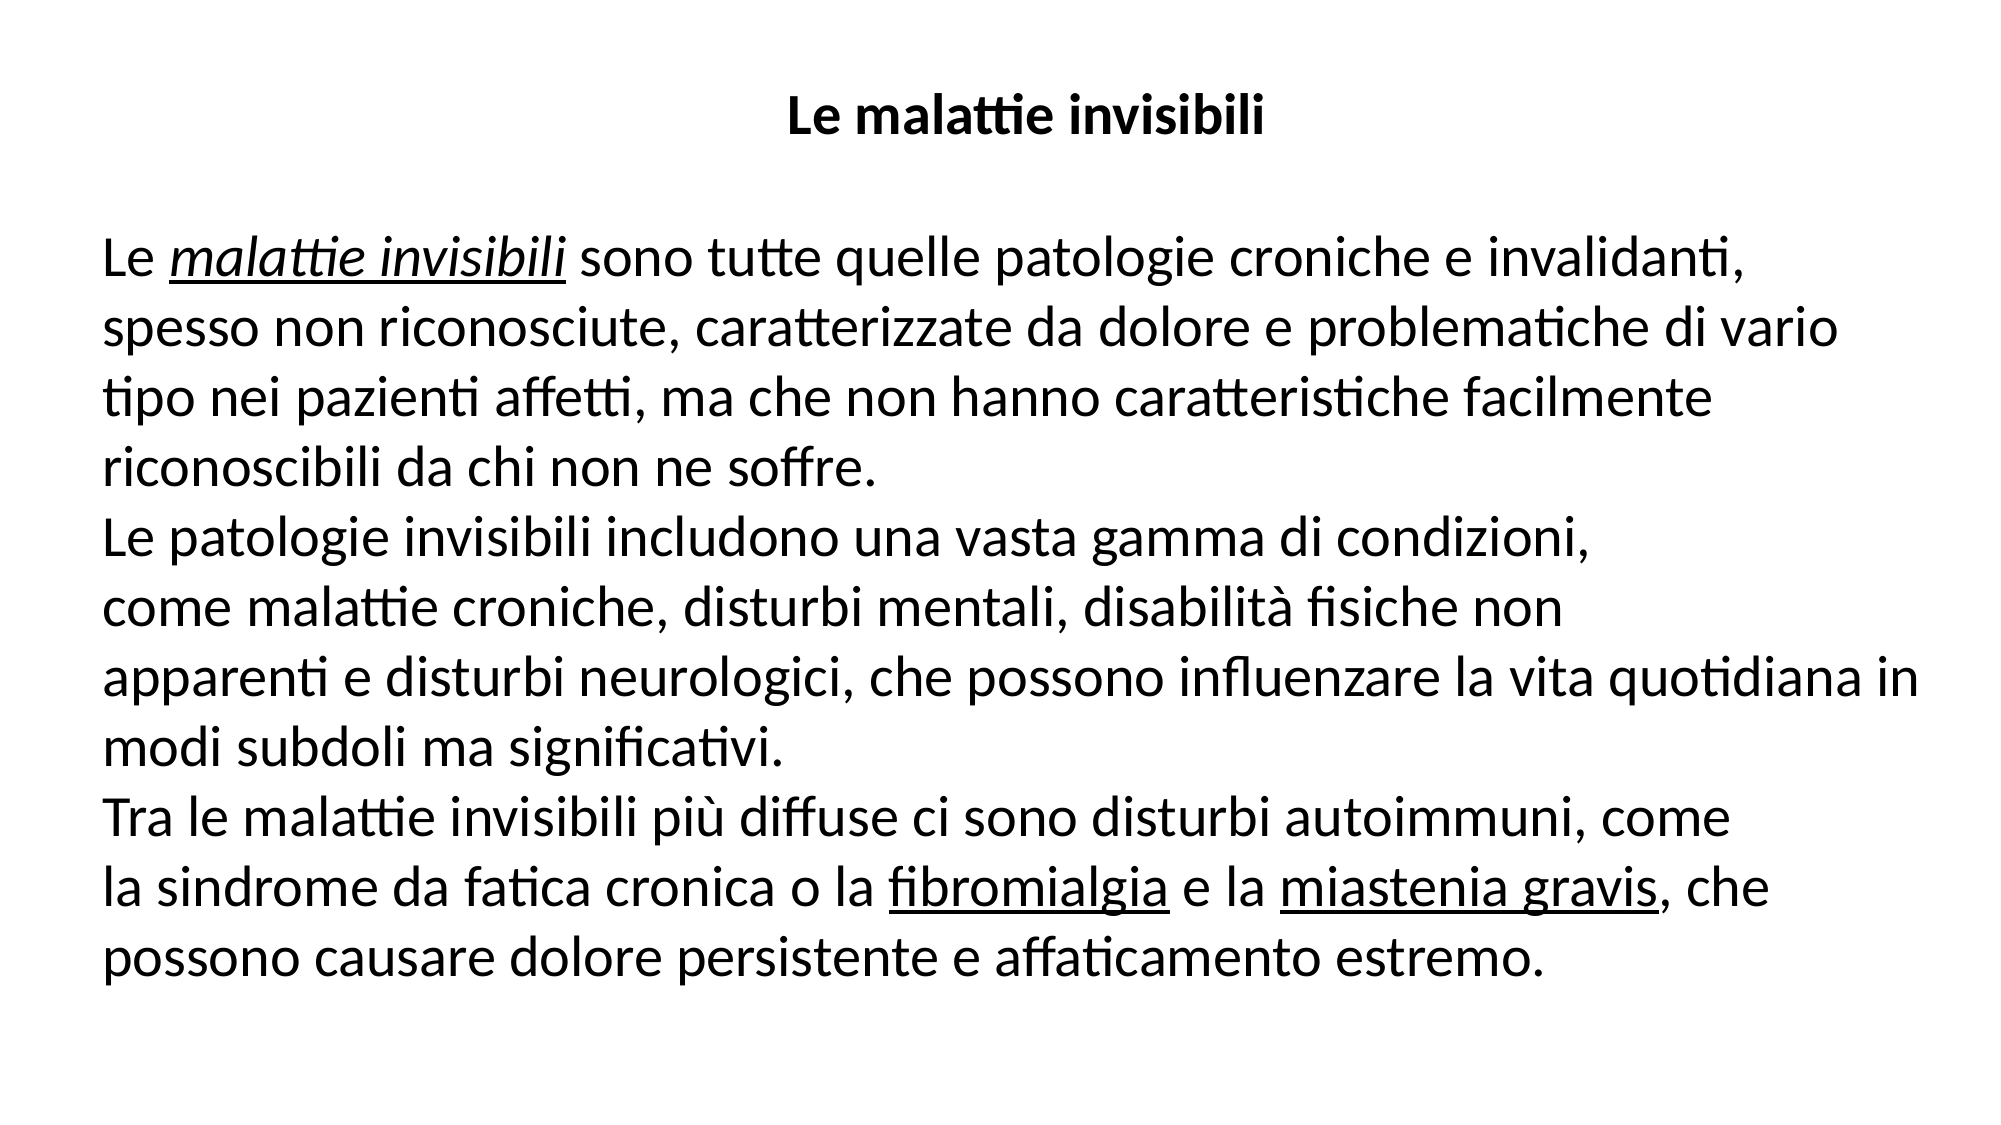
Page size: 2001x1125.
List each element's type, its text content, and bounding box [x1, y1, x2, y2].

text_box Le malattie invisibili sono tutte quelle patologie croniche e invalidanti, spesso non riconosciute, caratterizzate da dolore e problematiche di vario tipo nei pazienti affetti, ma che non hanno caratteristiche facilmente riconoscibili da chi non ne soffre. Le patologie invisibili includono una vasta gamma di condizioni, come malattie croniche, disturbi mentali, disabilità fisiche non apparenti e disturbi neurologici, che possono influenzare la vita quotidiana in modi subdoli ma significativi. Tra le malattie invisibili più diffuse ci sono disturbi autoimmuni, come la sindrome da fatica cronica o la fibromialgia e la miastenia gravis, che possono causare dolore persistente e affaticamento estremo. [87, 210, 1950, 996]
text_box Le malattie invisibili [247, 69, 1807, 154]
